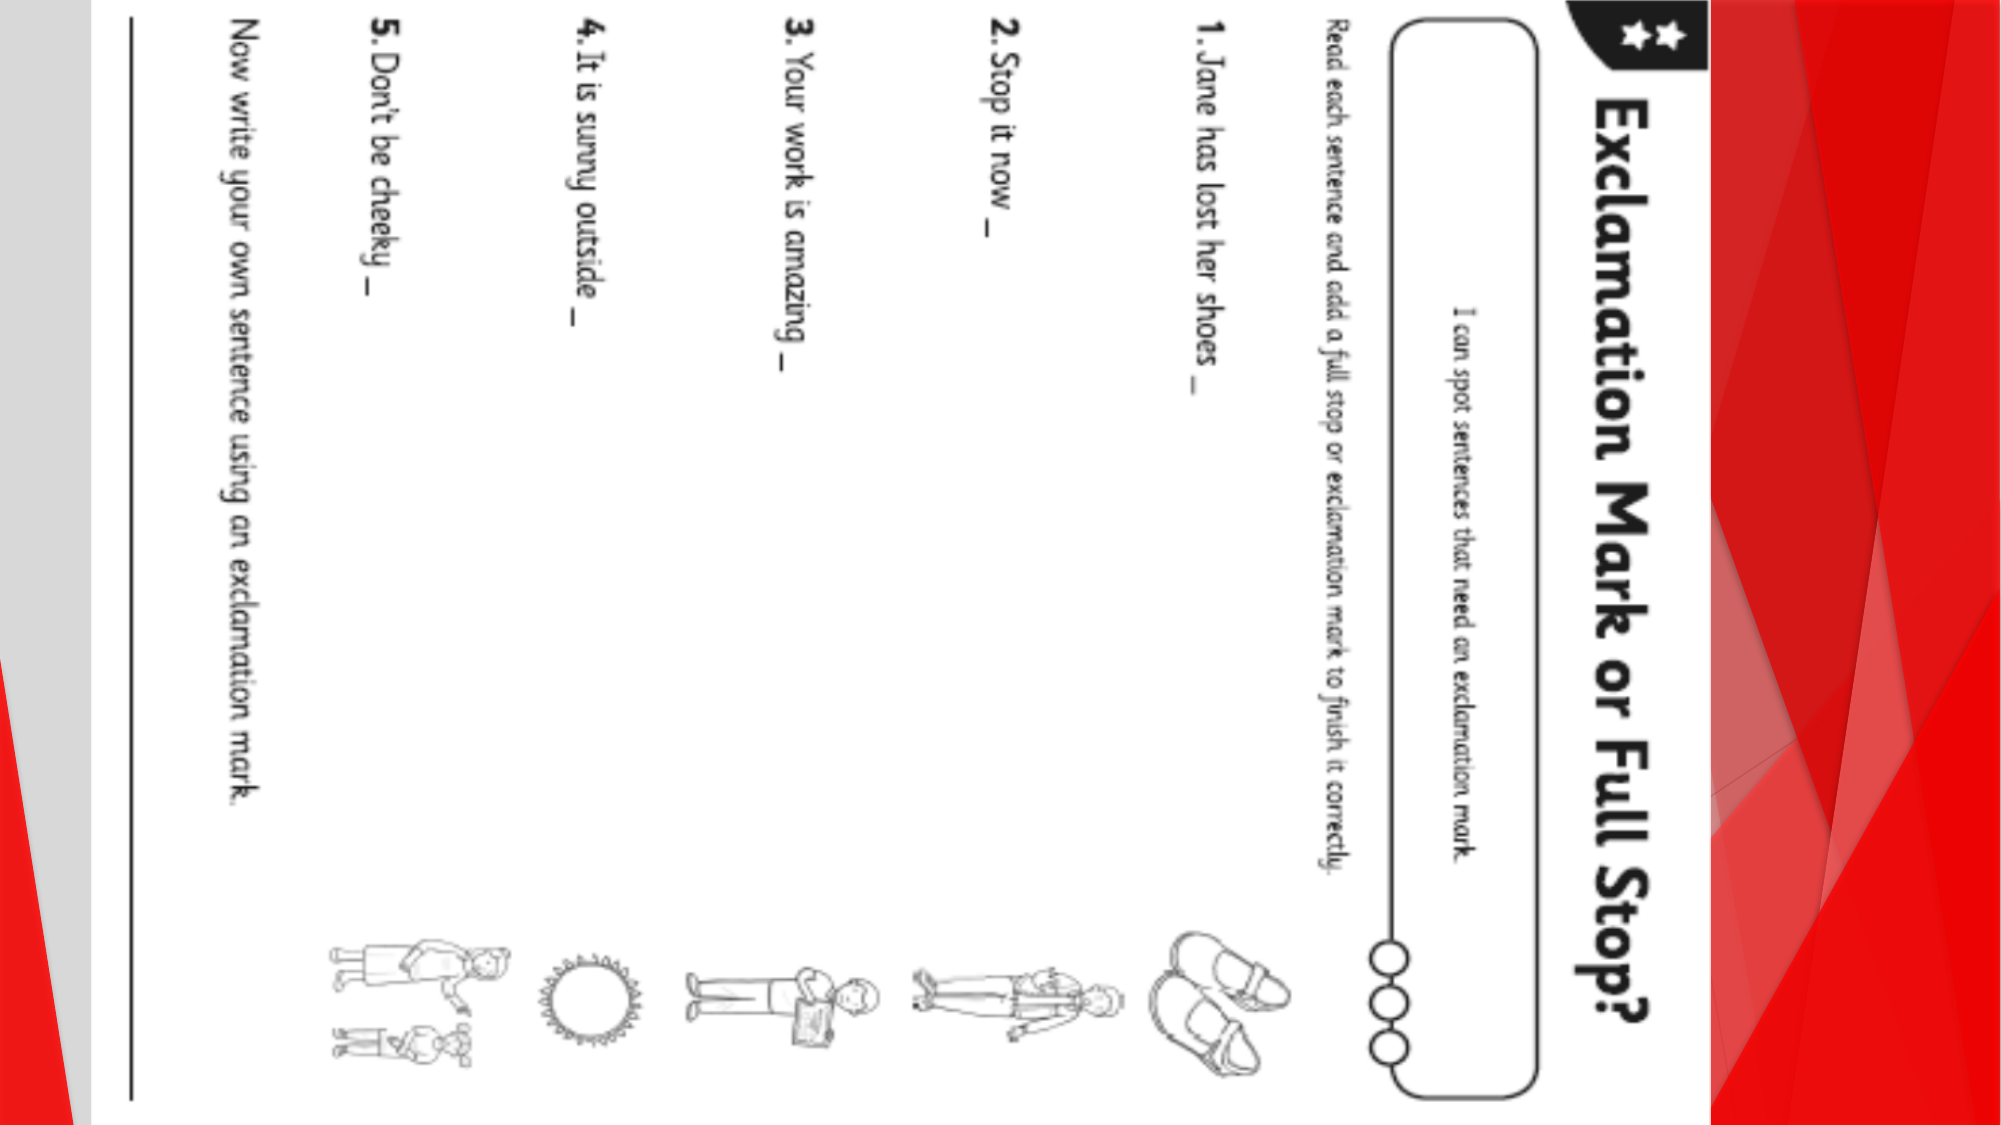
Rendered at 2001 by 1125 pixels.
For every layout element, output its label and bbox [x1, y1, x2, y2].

picture [92, 0, 1709, 1125]
